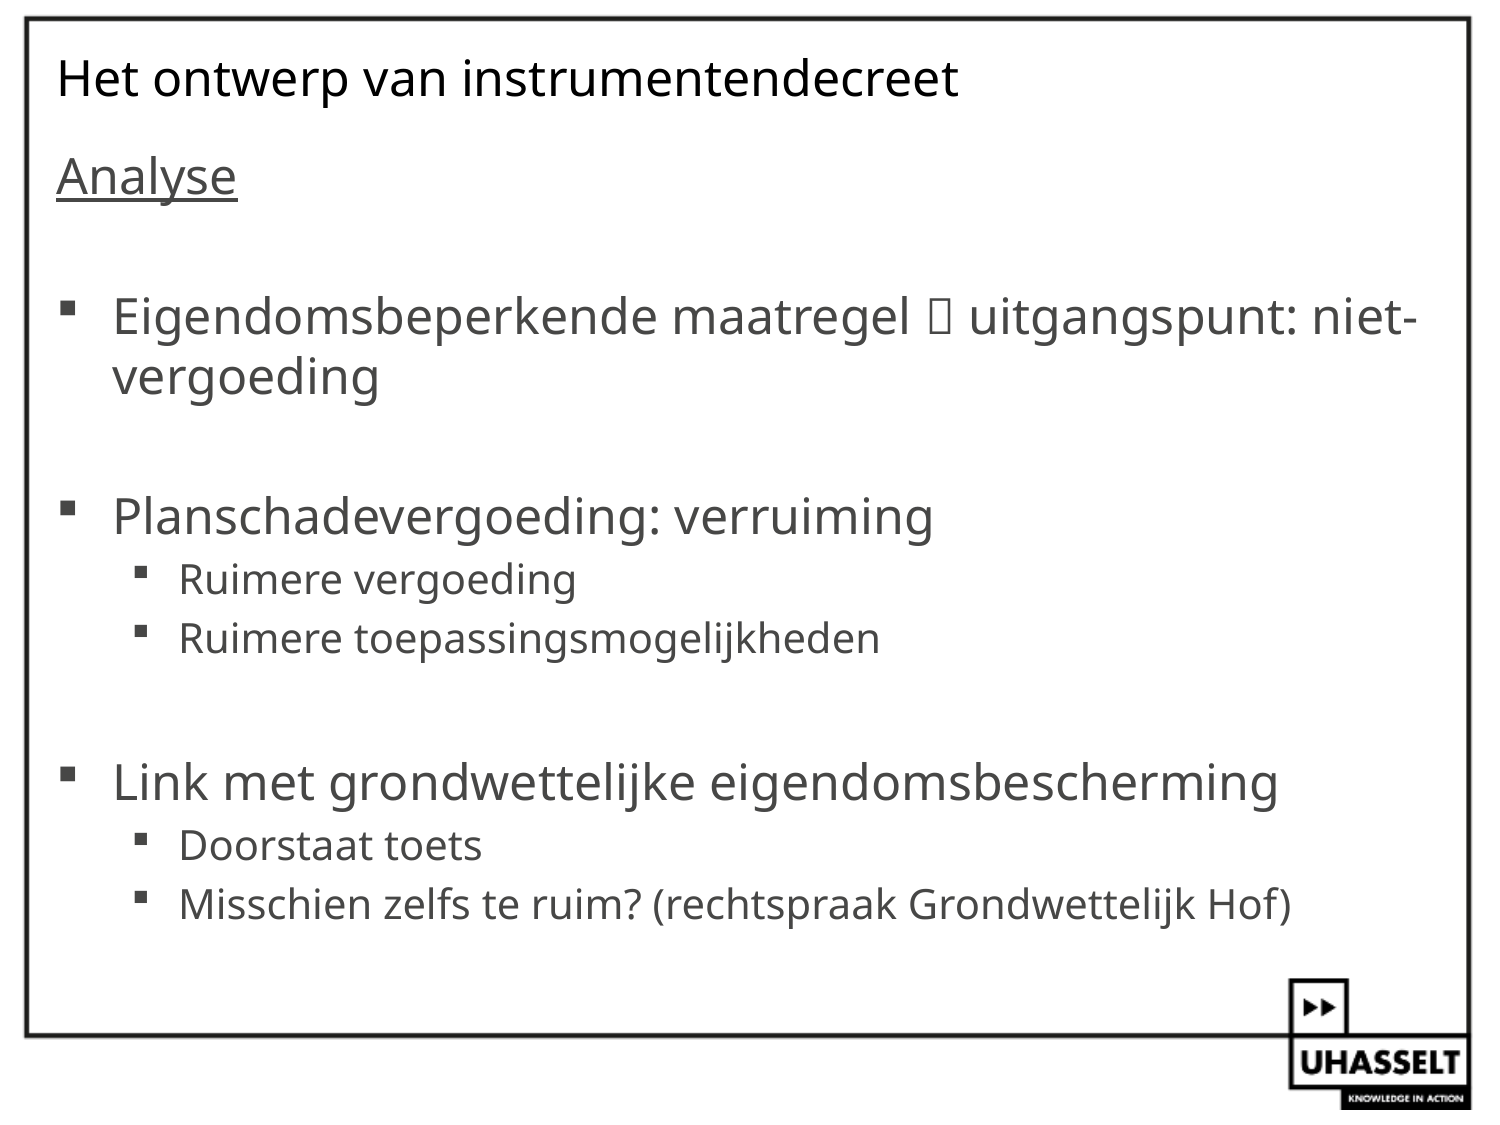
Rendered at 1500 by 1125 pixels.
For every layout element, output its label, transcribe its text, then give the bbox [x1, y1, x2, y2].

picture [20, 12, 1476, 1110]
title Het ontwerp van instrumentendecreet [41, 30, 1459, 122]
list Analyse Eigendomsbeperkende maatregel  uitgangspunt: niet-vergoeding Planschadevergoeding: verruiming Ruimere vergoeding Ruimere toepassingsmogelijkheden Link met grondwettelijke eigendomsbescherming Doorstaat toets Misschien zelfs te ruim? (rechtspraak Grondwettelijk Hof) [41, 137, 1459, 965]
